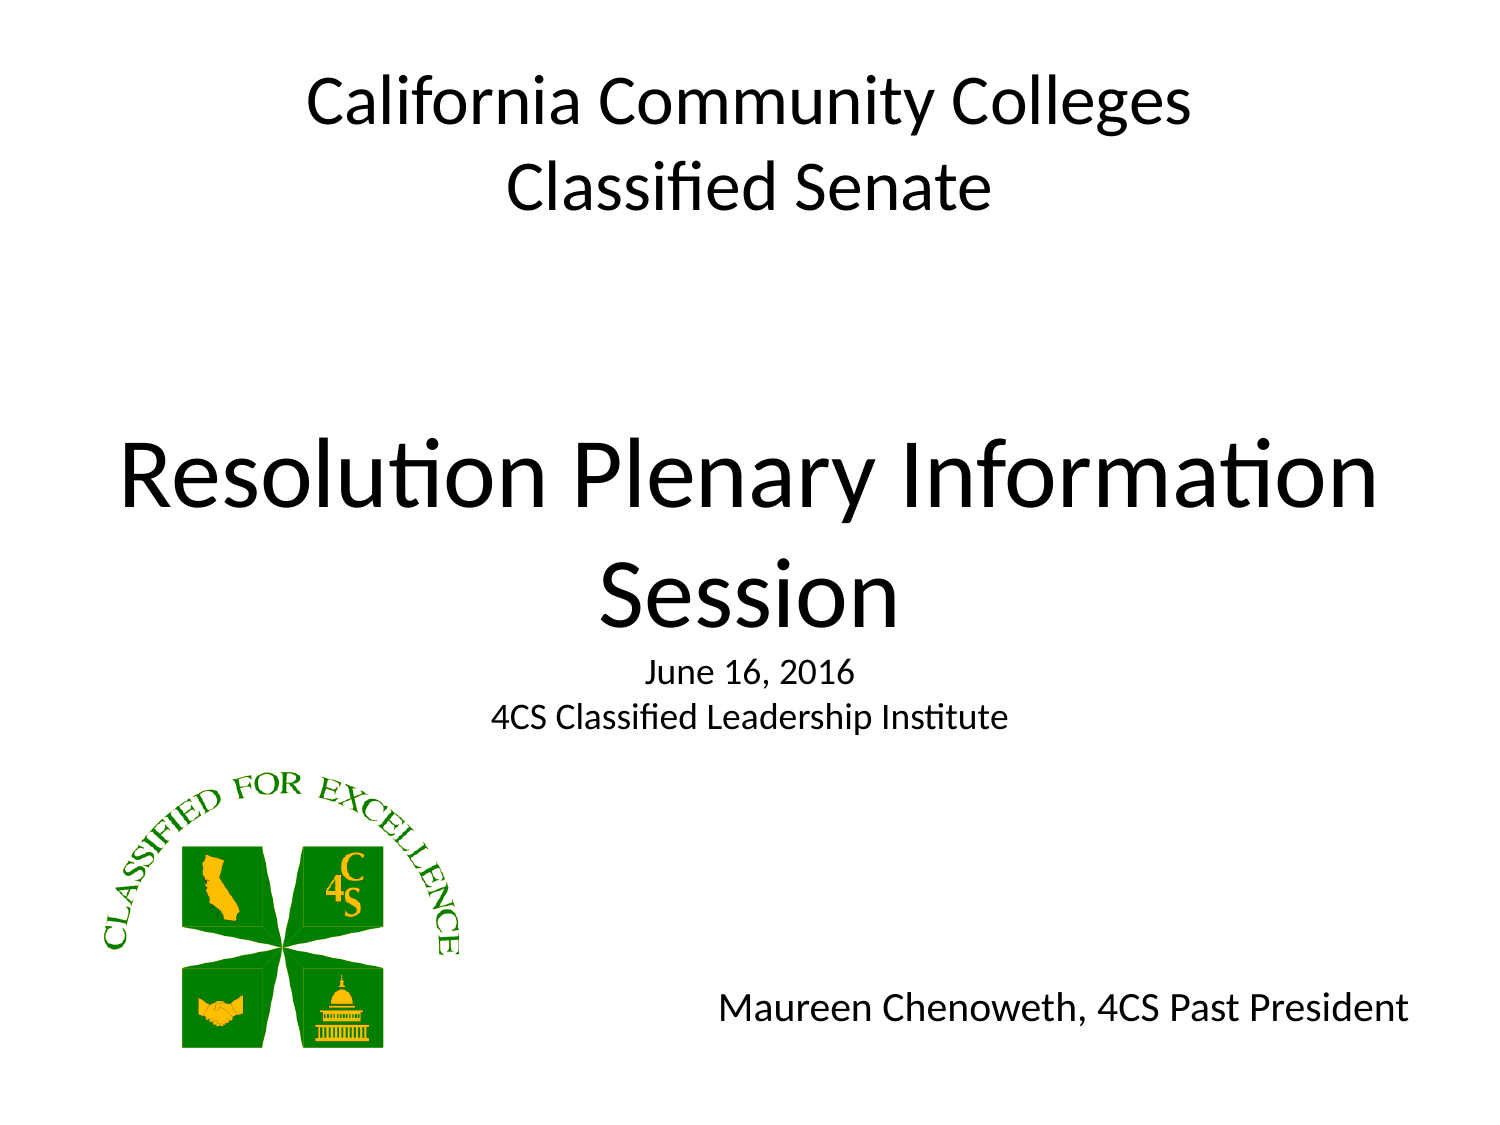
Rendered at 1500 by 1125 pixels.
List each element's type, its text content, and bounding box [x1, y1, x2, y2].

picture [104, 772, 459, 1049]
list Resolution Plenary Information Session June 16, 2016 4CS Classified Leadership Institute Maureen Chenoweth, 4CS Past President [75, 400, 1425, 1049]
title California Community Colleges Classified Senate [75, 45, 1425, 233]
